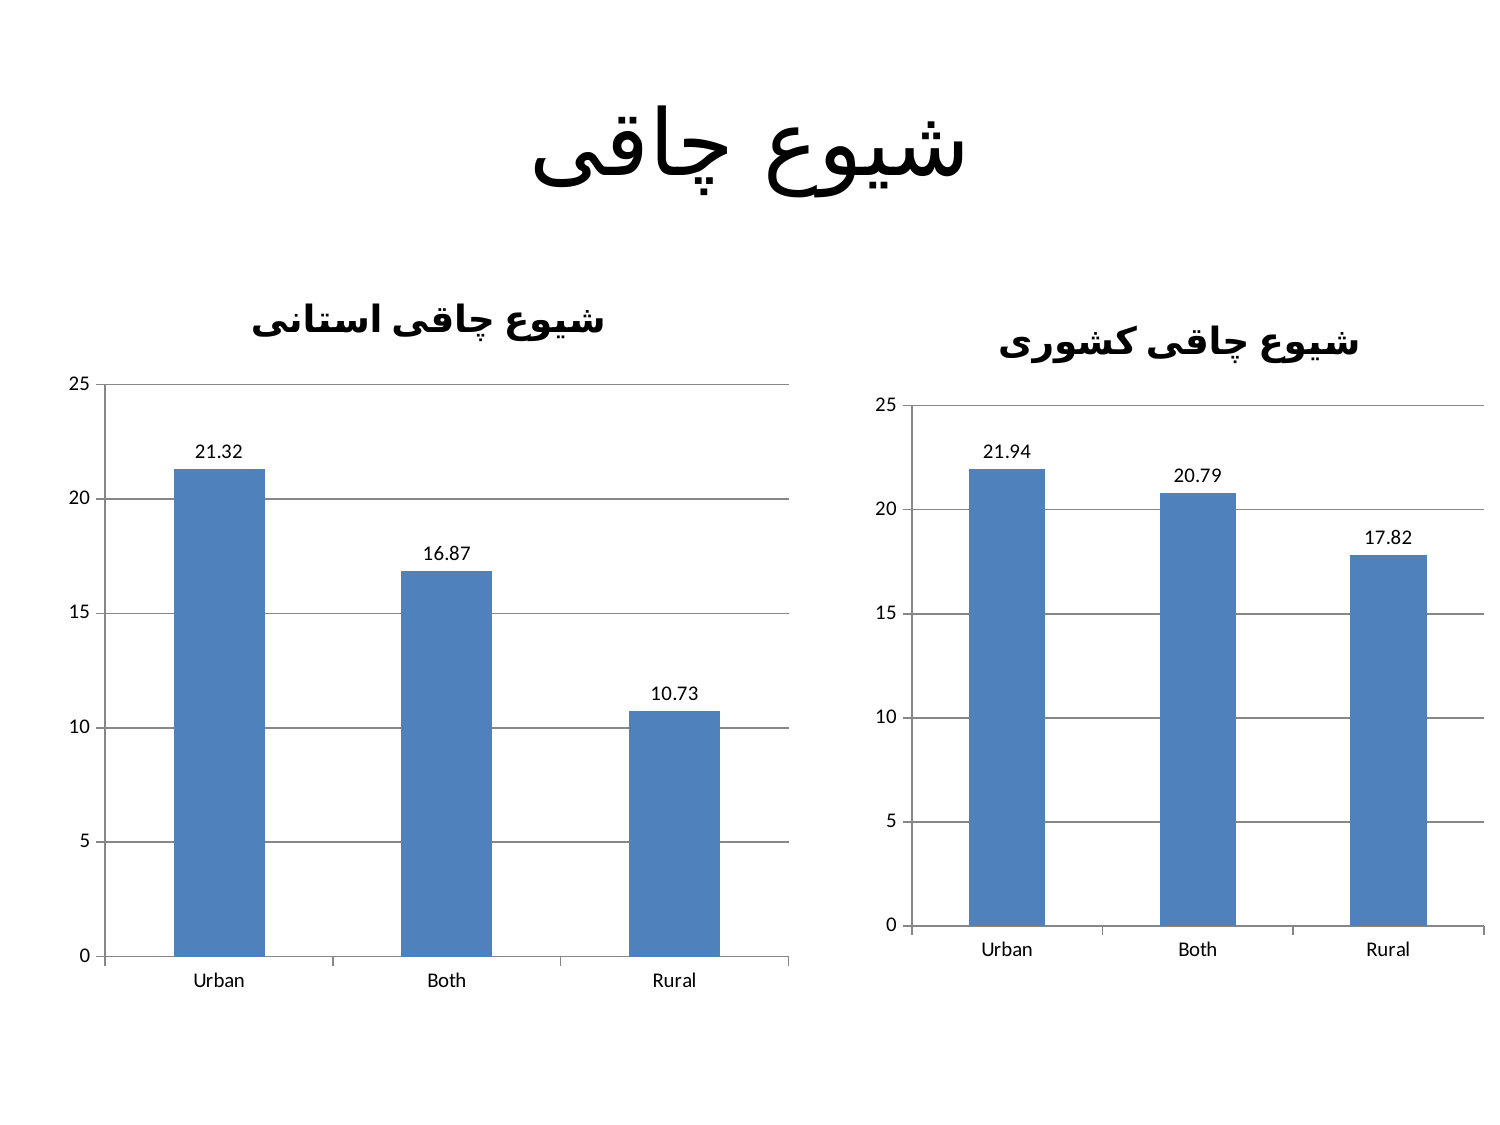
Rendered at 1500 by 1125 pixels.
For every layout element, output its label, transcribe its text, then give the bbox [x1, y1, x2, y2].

title شیوع چاقی [75, 45, 1425, 233]
chart [862, 287, 1497, 976]
chart [53, 263, 804, 1007]
